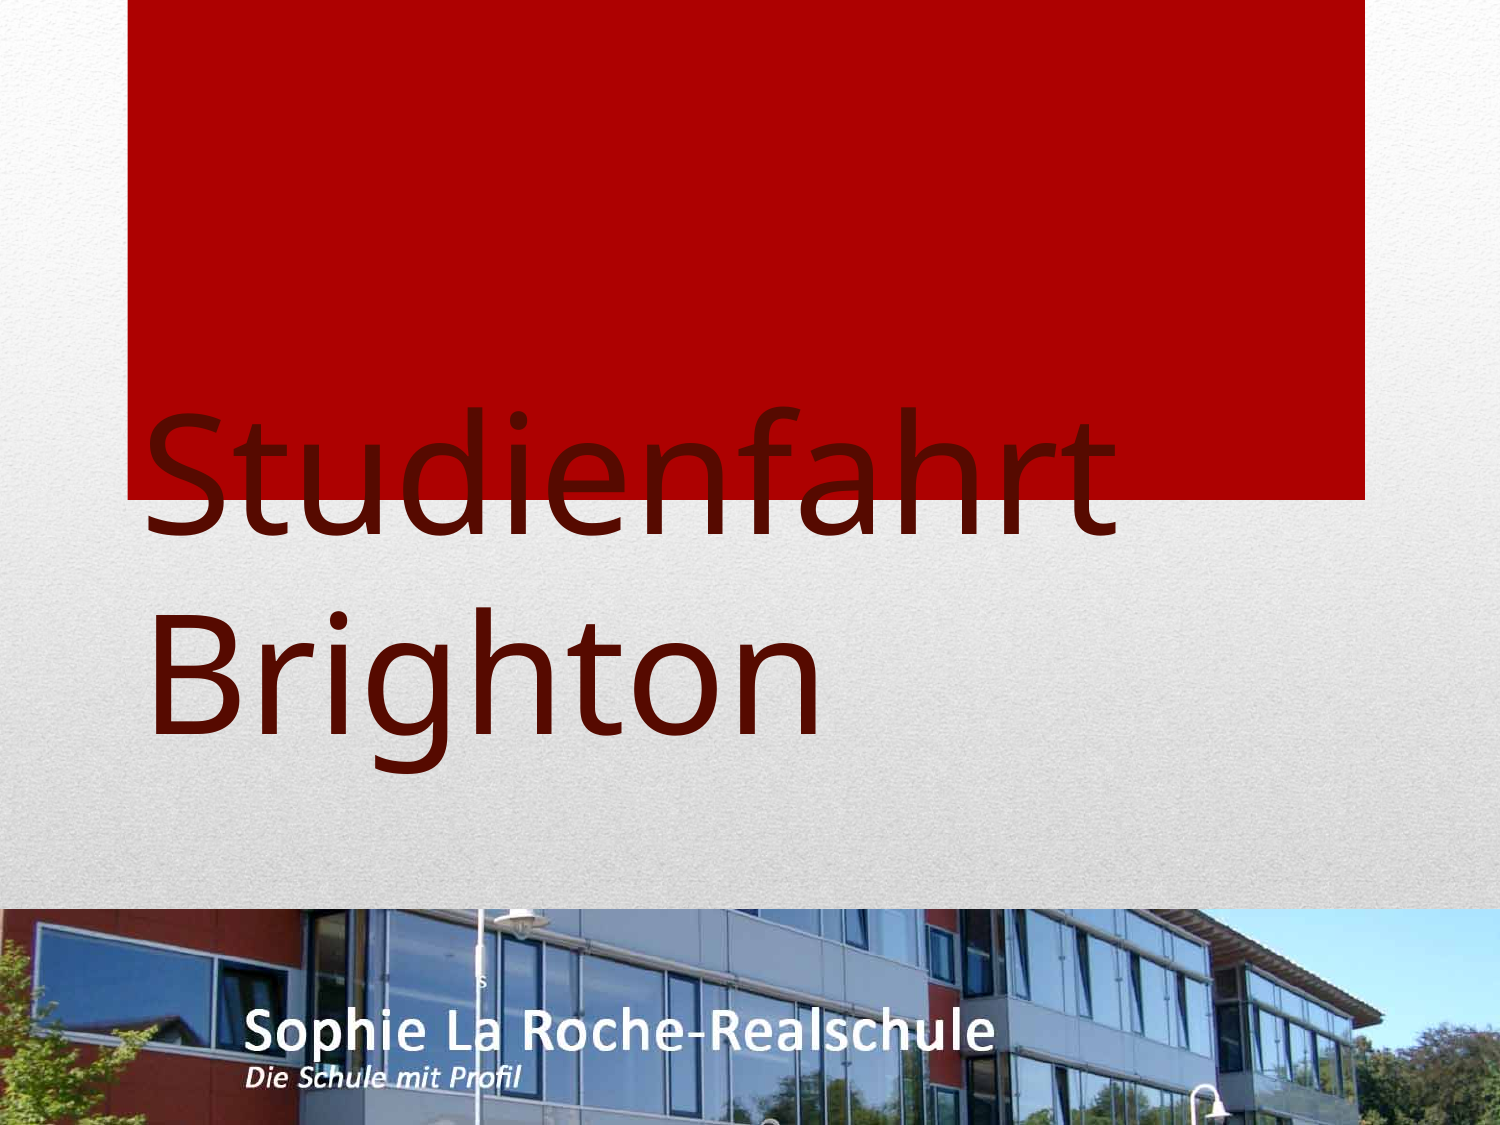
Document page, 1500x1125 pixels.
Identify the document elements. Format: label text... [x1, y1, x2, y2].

title Studienfahrt Brighton [125, 525, 1363, 775]
picture [0, 908, 1500, 1125]
